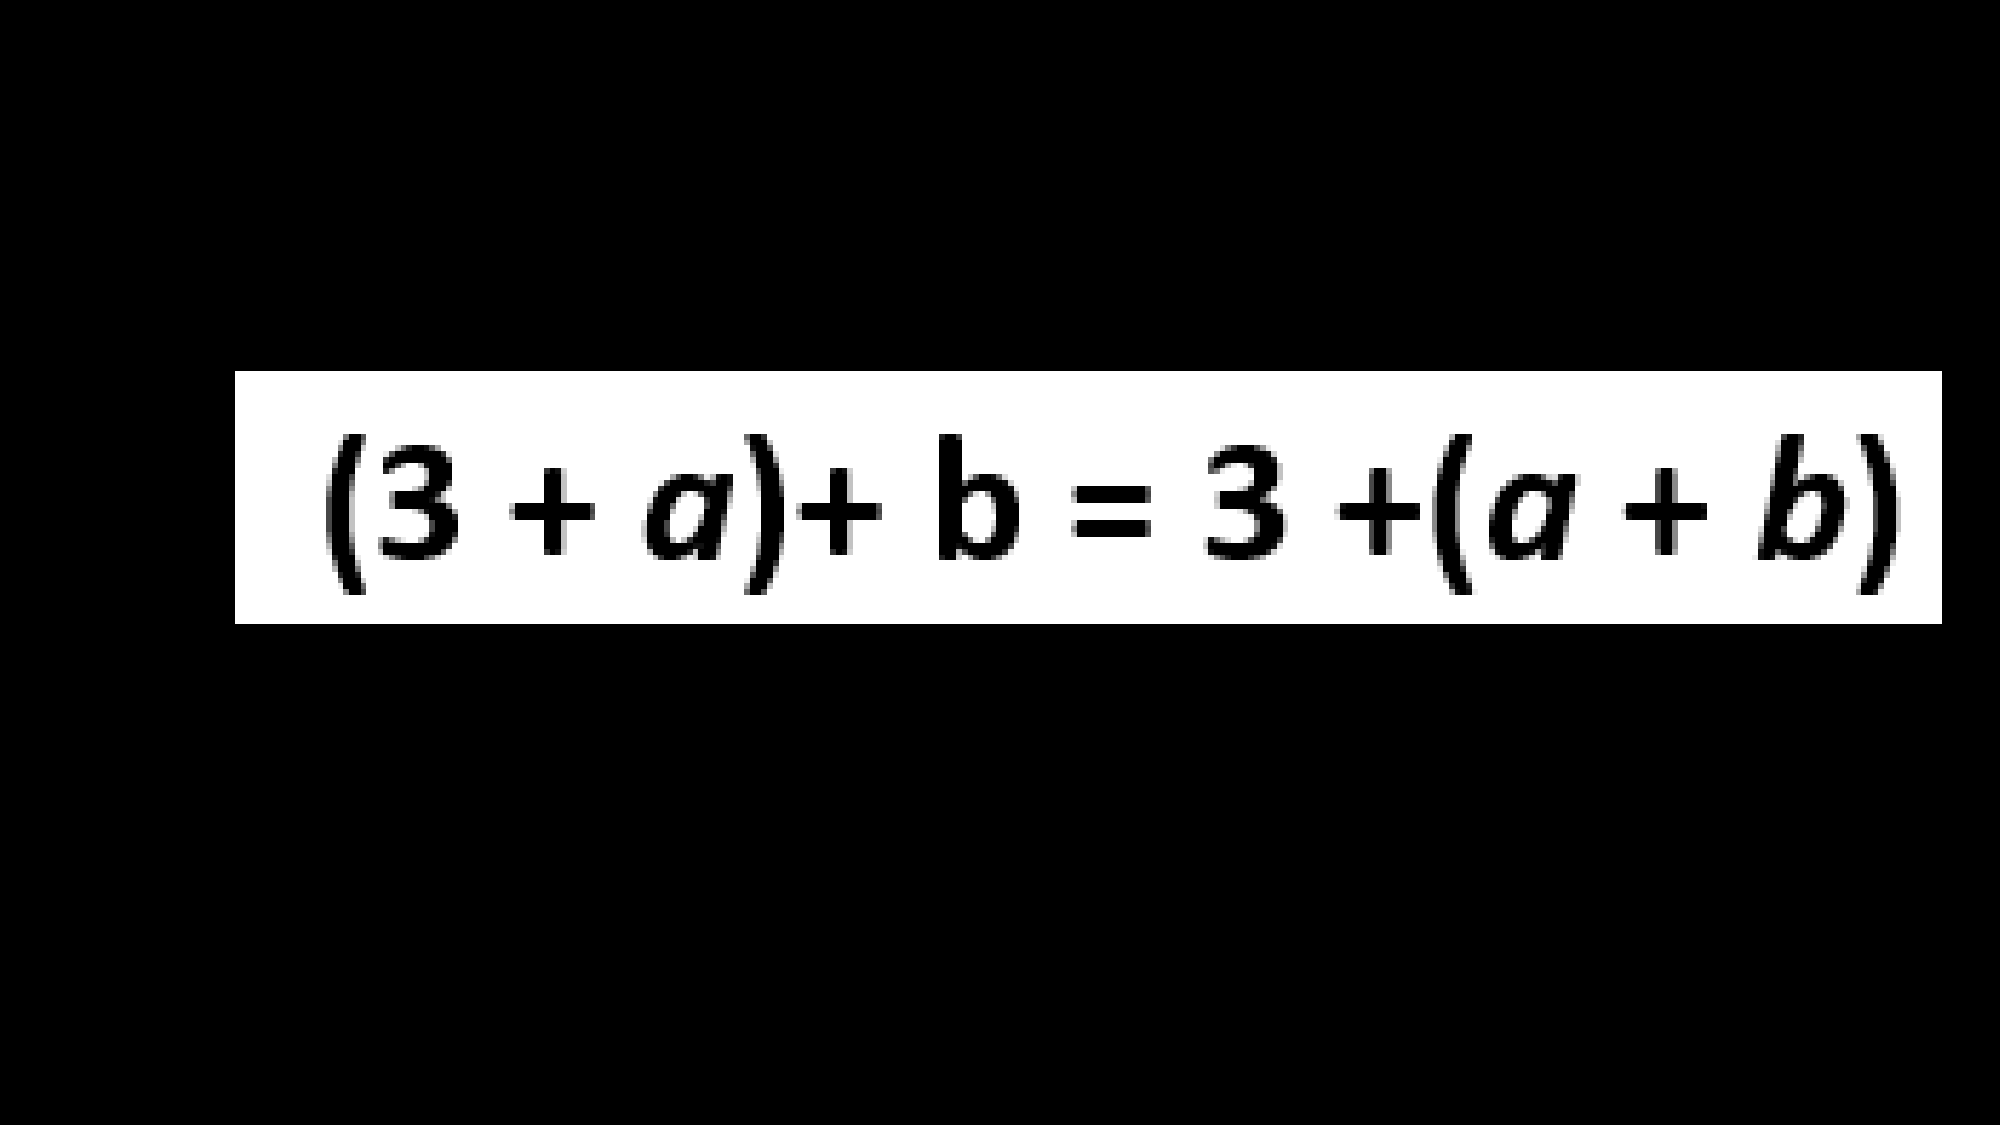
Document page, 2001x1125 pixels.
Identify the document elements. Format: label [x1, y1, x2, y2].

picture [235, 371, 1942, 624]
